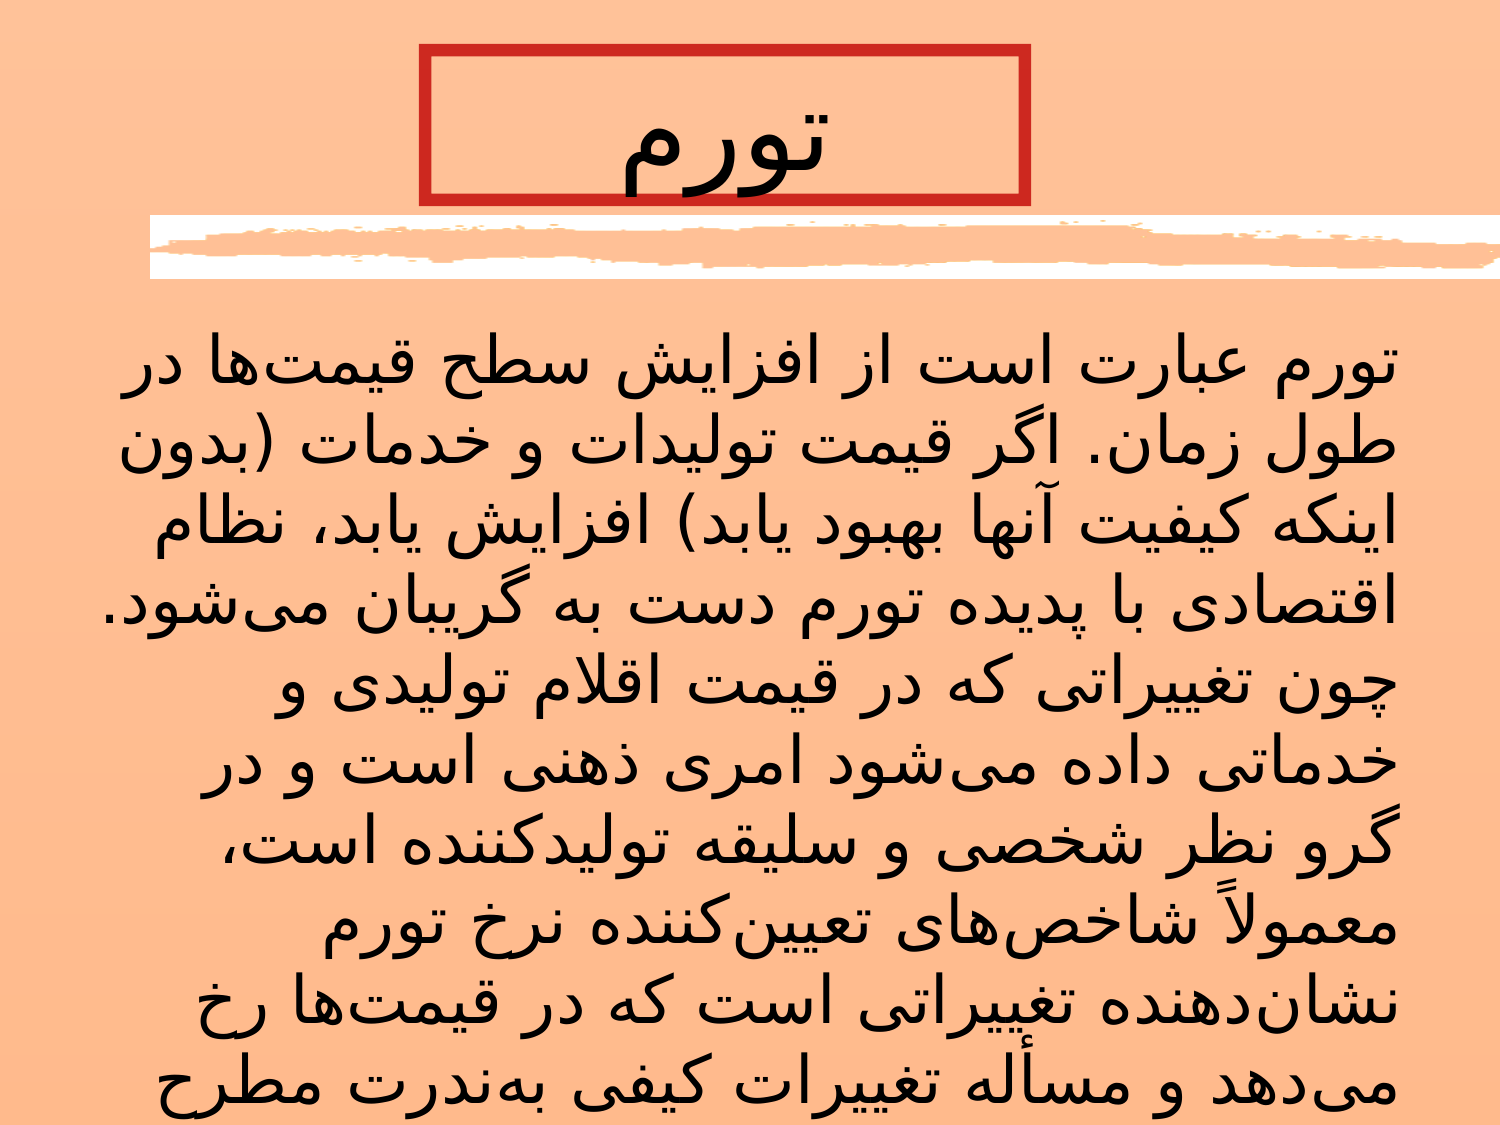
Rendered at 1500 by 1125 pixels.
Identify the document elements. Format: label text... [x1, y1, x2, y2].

title تورم [425, 50, 1025, 200]
list تورم عبارت است از افزايش سطح قيمت‌ها در طول زمان. اگر قيمت توليدات و خدمات (بدون اينکه کيفيت آنها بهبود يابد) افزايش يابد، نظام اقتصادى با پديده تورم دست به گريبان مى‌شود. چون تغييراتى که در قيمت اقلام توليدى و خدماتى داده مى‌شود امرى ذهنى است و در گرو نظر شخصى و سليقه توليدکننده است، معمولاً شاخص‌هاى تعيين‌کننده نرخ تورم نشان‌دهنده تغييراتى است که در قيمت‌ها رخ مى‌دهد و مسأله تغييرات کيفى به‌ندرت مطرح مى‌شود. [75, 309, 1417, 994]
